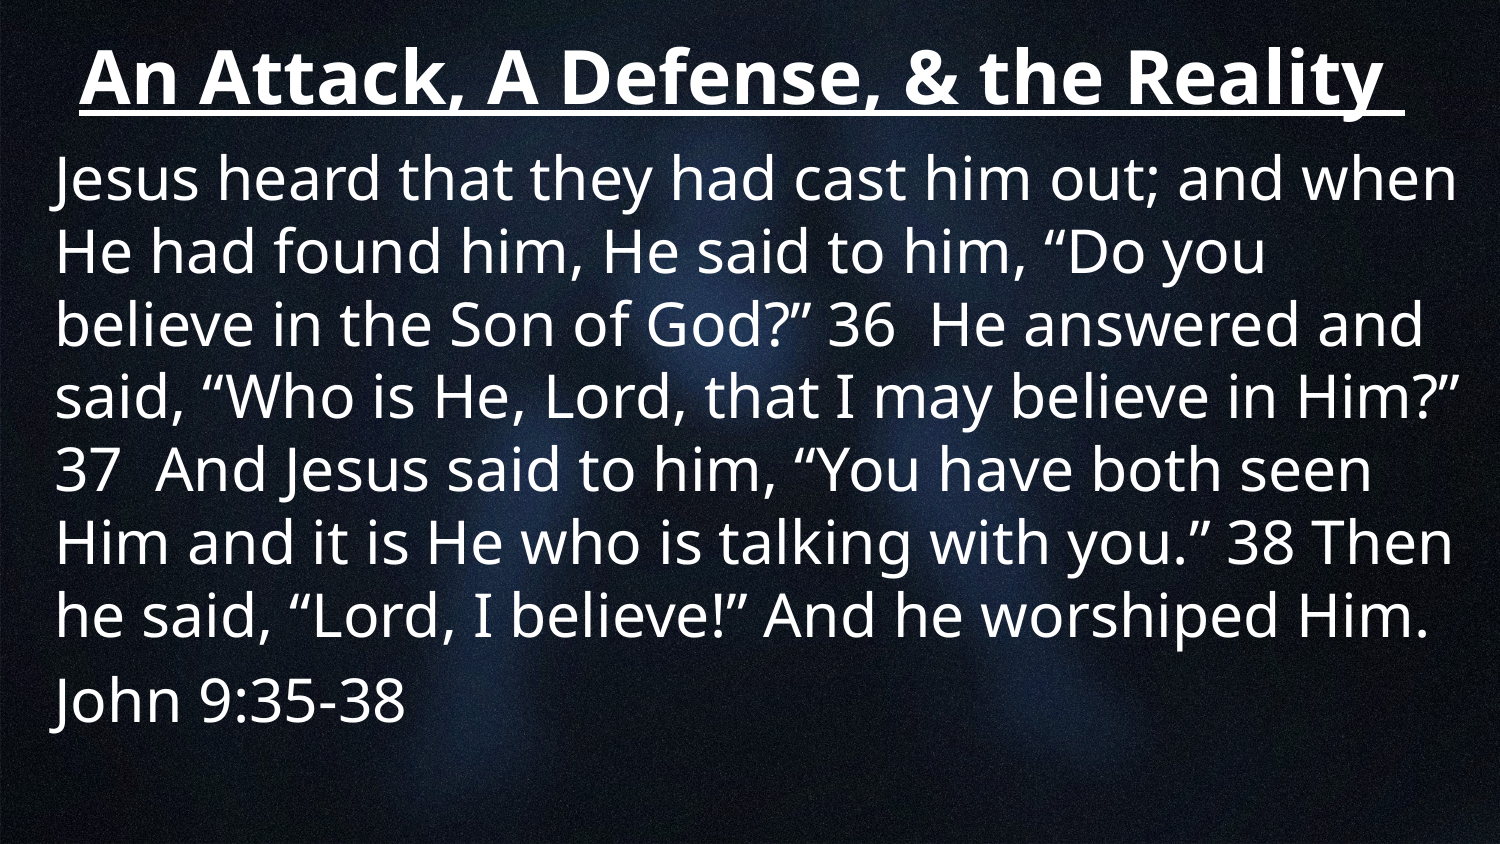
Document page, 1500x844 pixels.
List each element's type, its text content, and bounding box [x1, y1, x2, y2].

list Jesus heard that they had cast him out; and when He had found him, He said to him, “Do you believe in the Son of God?” 36 He answered and said, “Who is He, Lord, that I may believe in Him?” 37 And Jesus said to him, “You have both seen Him and it is He who is talking with you.” 38 Then he said, “Lord, I believe!” And he worshiped Him. John 9:35-38 [39, 132, 1481, 819]
picture [0, 0, 1500, 844]
title An Attack, A Defense, & the Reality [19, 16, 1466, 133]
